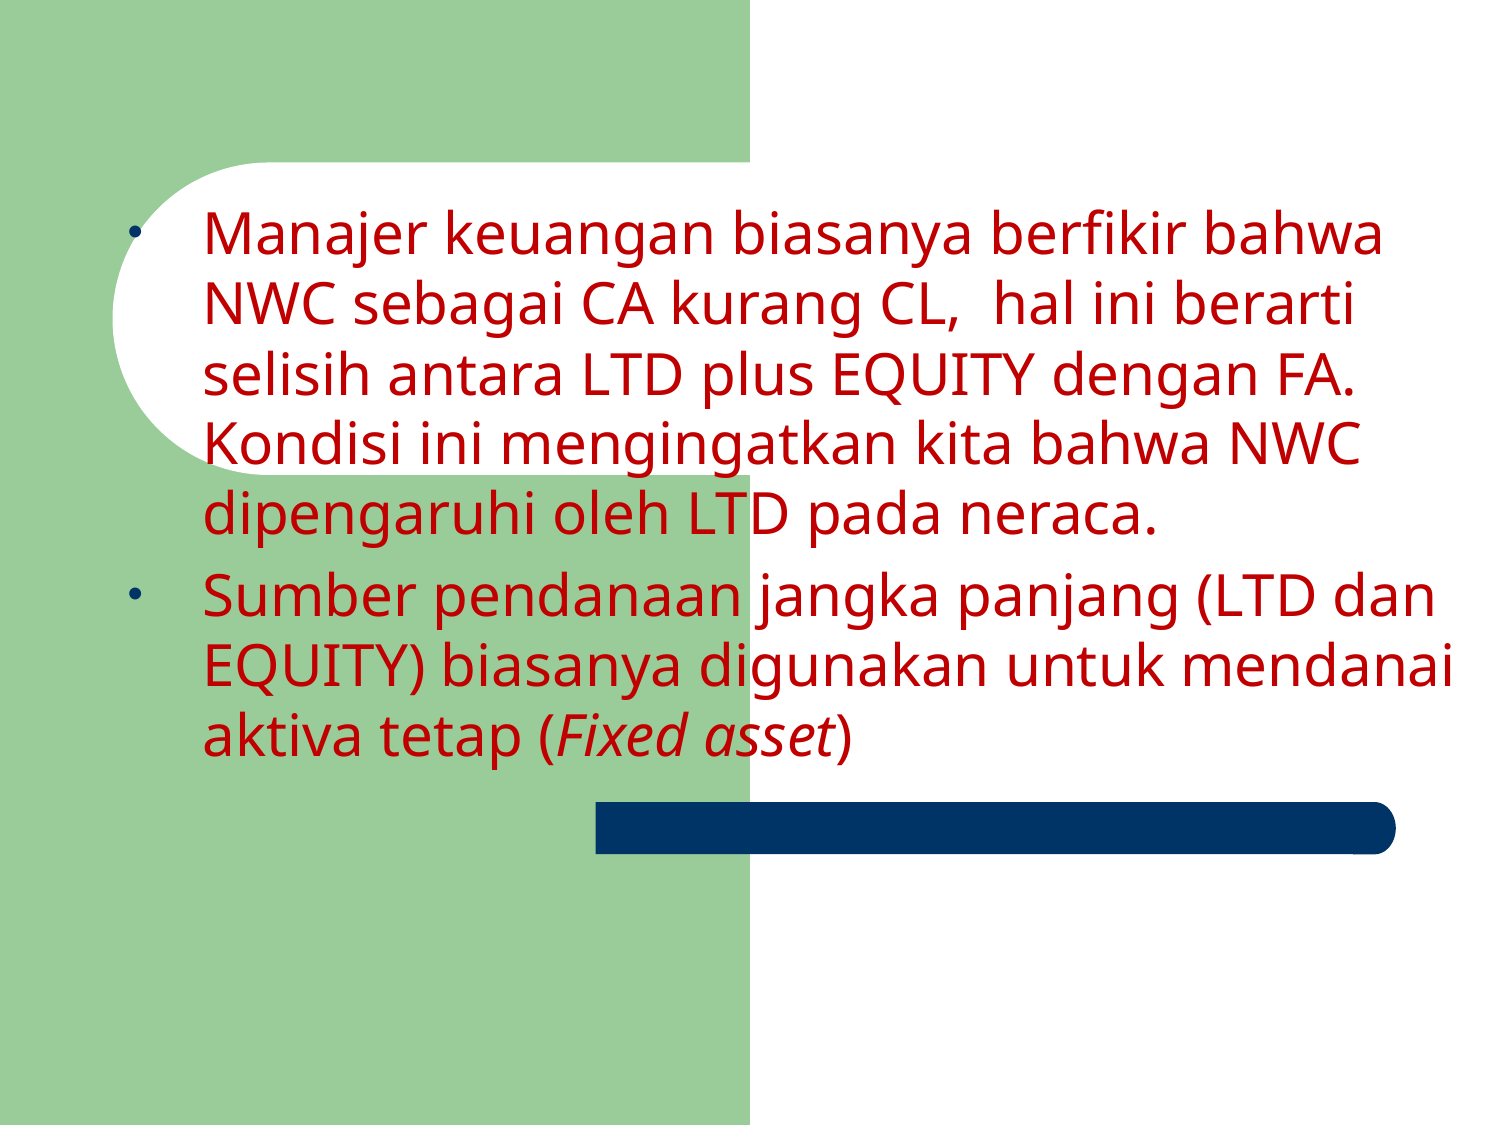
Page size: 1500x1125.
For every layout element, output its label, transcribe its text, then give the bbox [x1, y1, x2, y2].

subtitle Manajer keuangan biasanya berfikir bahwa NWC sebagai CA kurang CL, hal ini berarti selisih antara LTD plus EQUITY dengan FA. Kondisi ini mengingatkan kita bahwa NWC dipengaruhi oleh LTD pada neraca. Sumber pendanaan jangka panjang (LTD dan EQUITY) biasanya digunakan untuk mendanai aktiva tetap (Fixed asset) [112, 75, 1475, 776]
